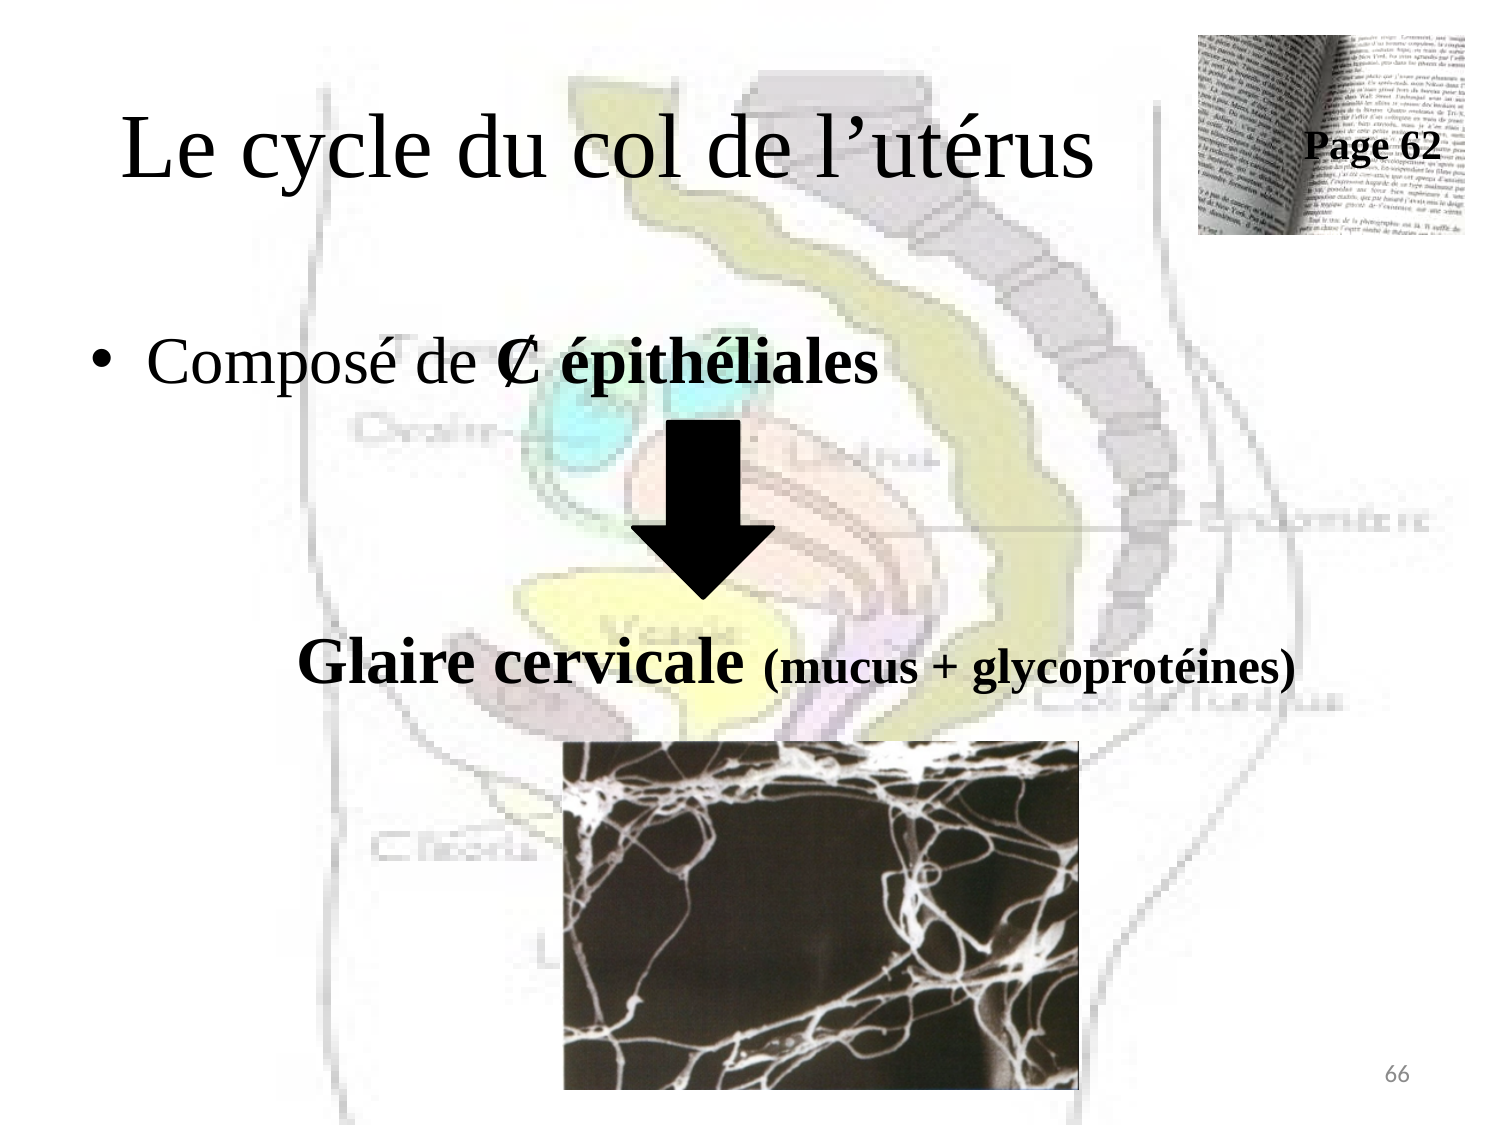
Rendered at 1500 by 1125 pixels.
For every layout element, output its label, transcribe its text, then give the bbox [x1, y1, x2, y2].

list Composé de Ȼ épithéliales [75, 309, 1425, 411]
title Le cycle du col de l’utérus [35, 46, 1184, 235]
slide_number 66 [1074, 1042, 1425, 1103]
picture [1198, 34, 1466, 235]
picture [562, 741, 1079, 1090]
text_box [630, 419, 776, 600]
text_box Glaire cervicale (mucus + glycoprotéines) [281, 609, 1383, 704]
text_box Page 62 [1470, 110, 1477, 175]
